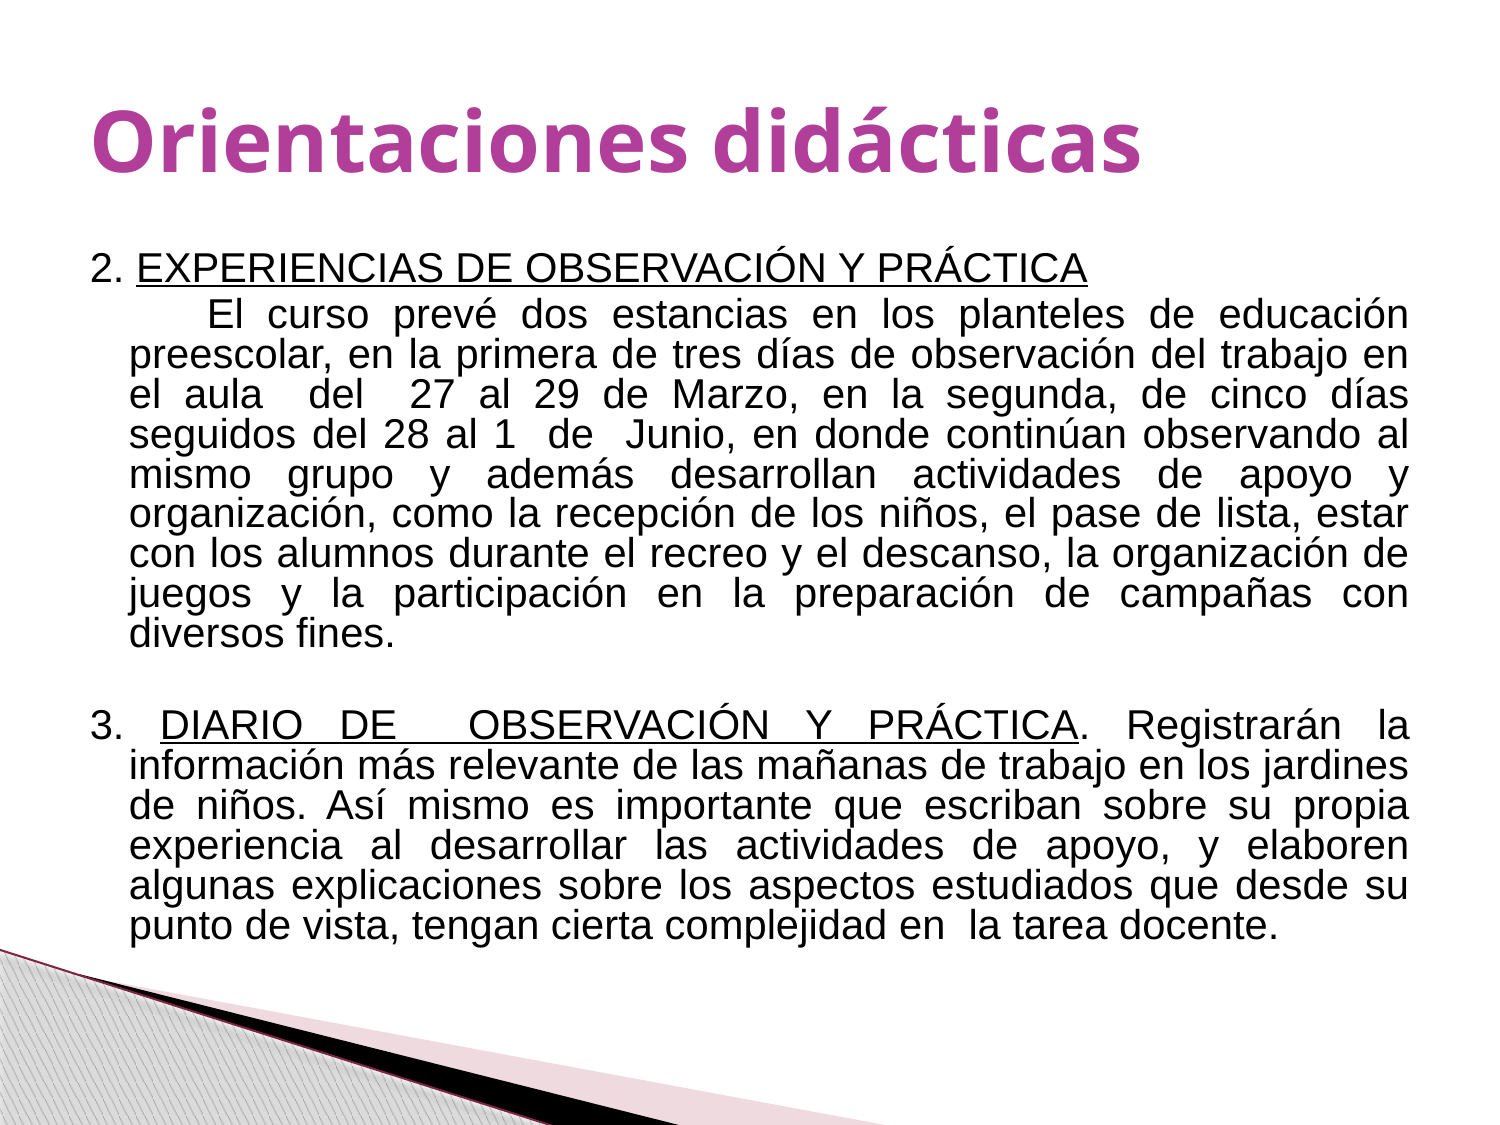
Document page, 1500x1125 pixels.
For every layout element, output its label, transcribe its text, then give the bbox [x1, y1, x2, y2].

title Orientaciones didácticas [75, 45, 1425, 233]
list 2. EXPERIENCIAS DE OBSERVACIÓN Y PRÁCTICA El curso prevé dos estancias en los planteles de educación preescolar, en la primera de tres días de observación del trabajo en el aula del 27 al 29 de Marzo, en la segunda, de cinco días seguidos del 28 al 1 de Junio, en donde continúan observando al mismo grupo y además desarrollan actividades de apoyo y organización, como la recepción de los niños, el pase de lista, estar con los alumnos durante el recreo y el descanso, la organización de juegos y la participación en la preparación de campañas con diversos fines. 3. DIARIO DE OBSERVACIÓN Y PRÁCTICA. Registrarán la información más relevante de las mañanas de trabajo en los jardines de niños. Así mismo es importante que escriban sobre su propia experiencia al desarrollar las actividades de apoyo, y elaboren algunas explicaciones sobre los aspectos estudiados que desde su punto de vista, tengan cierta complejidad en la tarea docente. [75, 243, 1425, 986]
